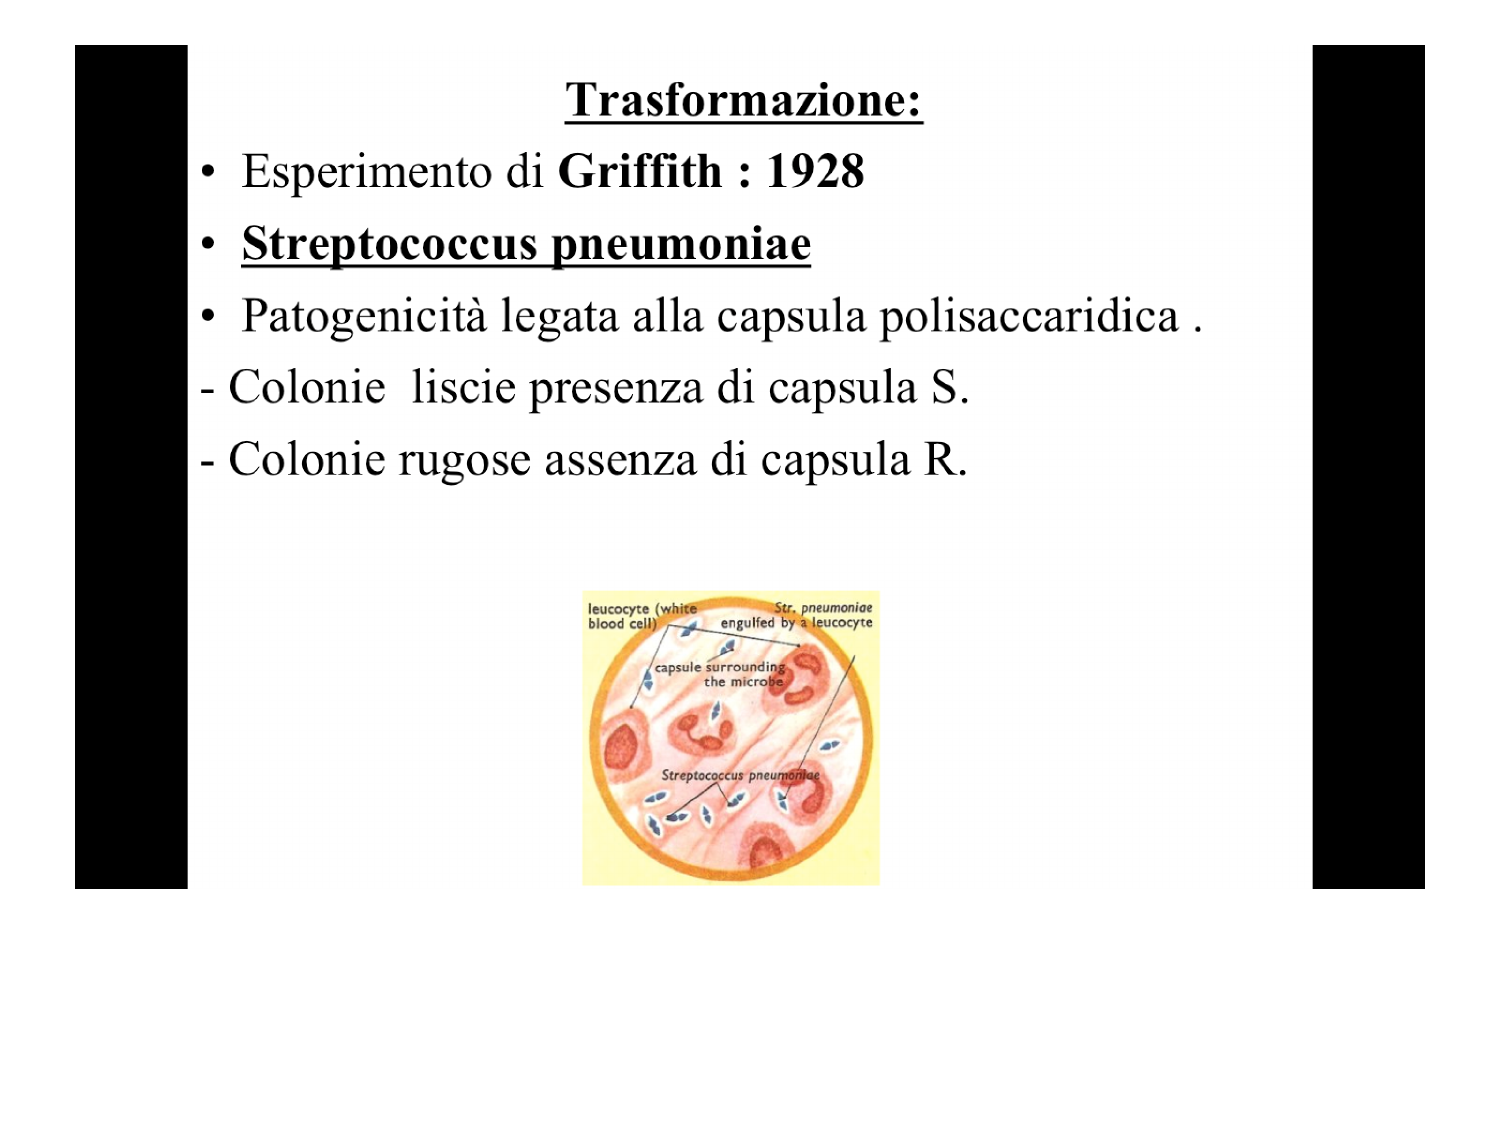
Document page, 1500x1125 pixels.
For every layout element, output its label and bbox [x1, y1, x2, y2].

picture [74, 44, 1426, 889]
